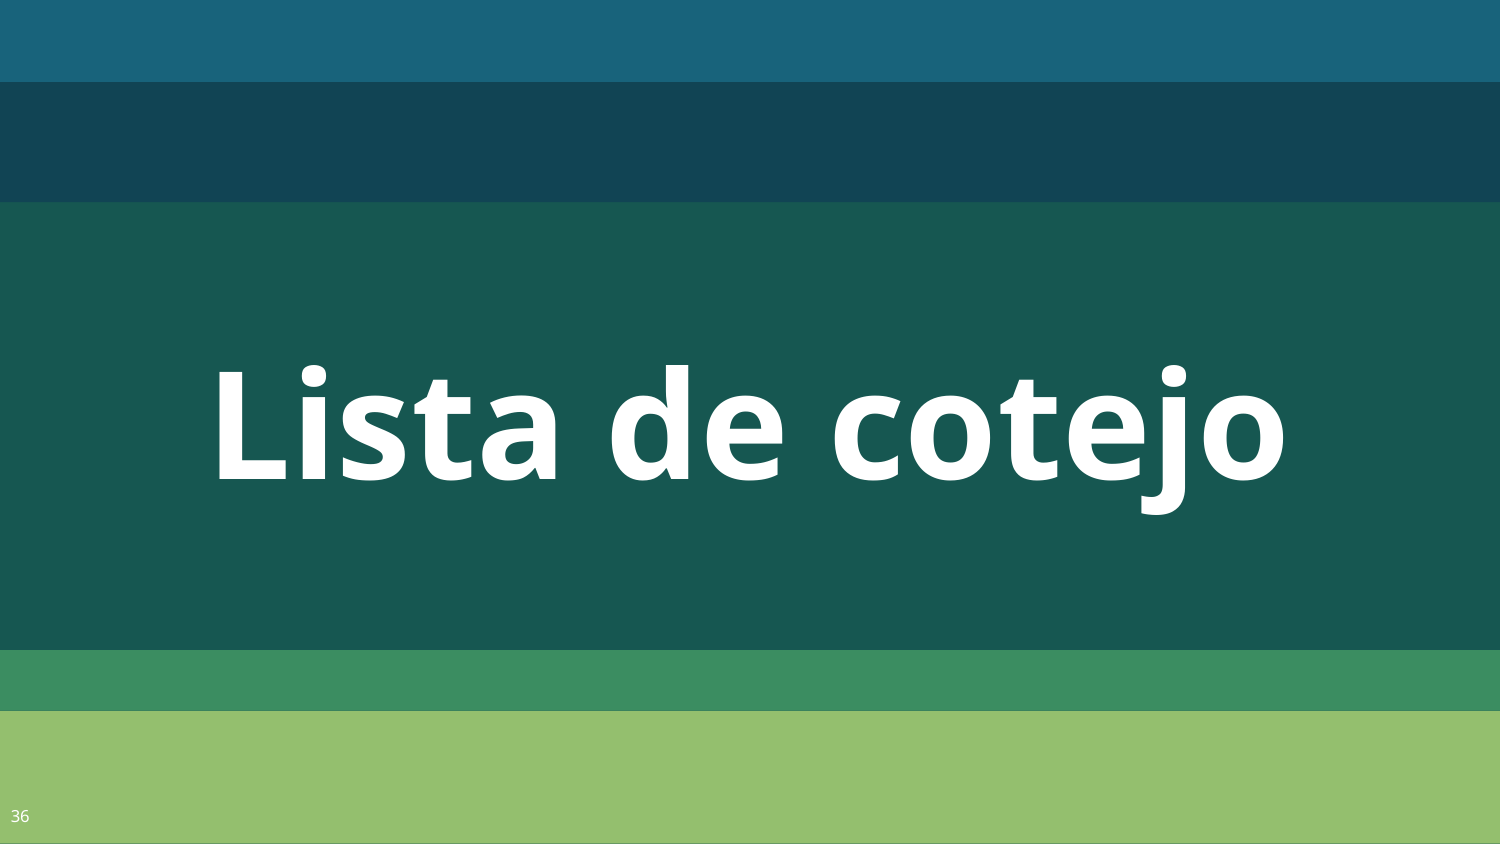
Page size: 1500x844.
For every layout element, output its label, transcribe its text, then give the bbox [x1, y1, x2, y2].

slide_number 36 [0, 790, 49, 844]
title Lista de cotejo [110, 323, 1386, 515]
